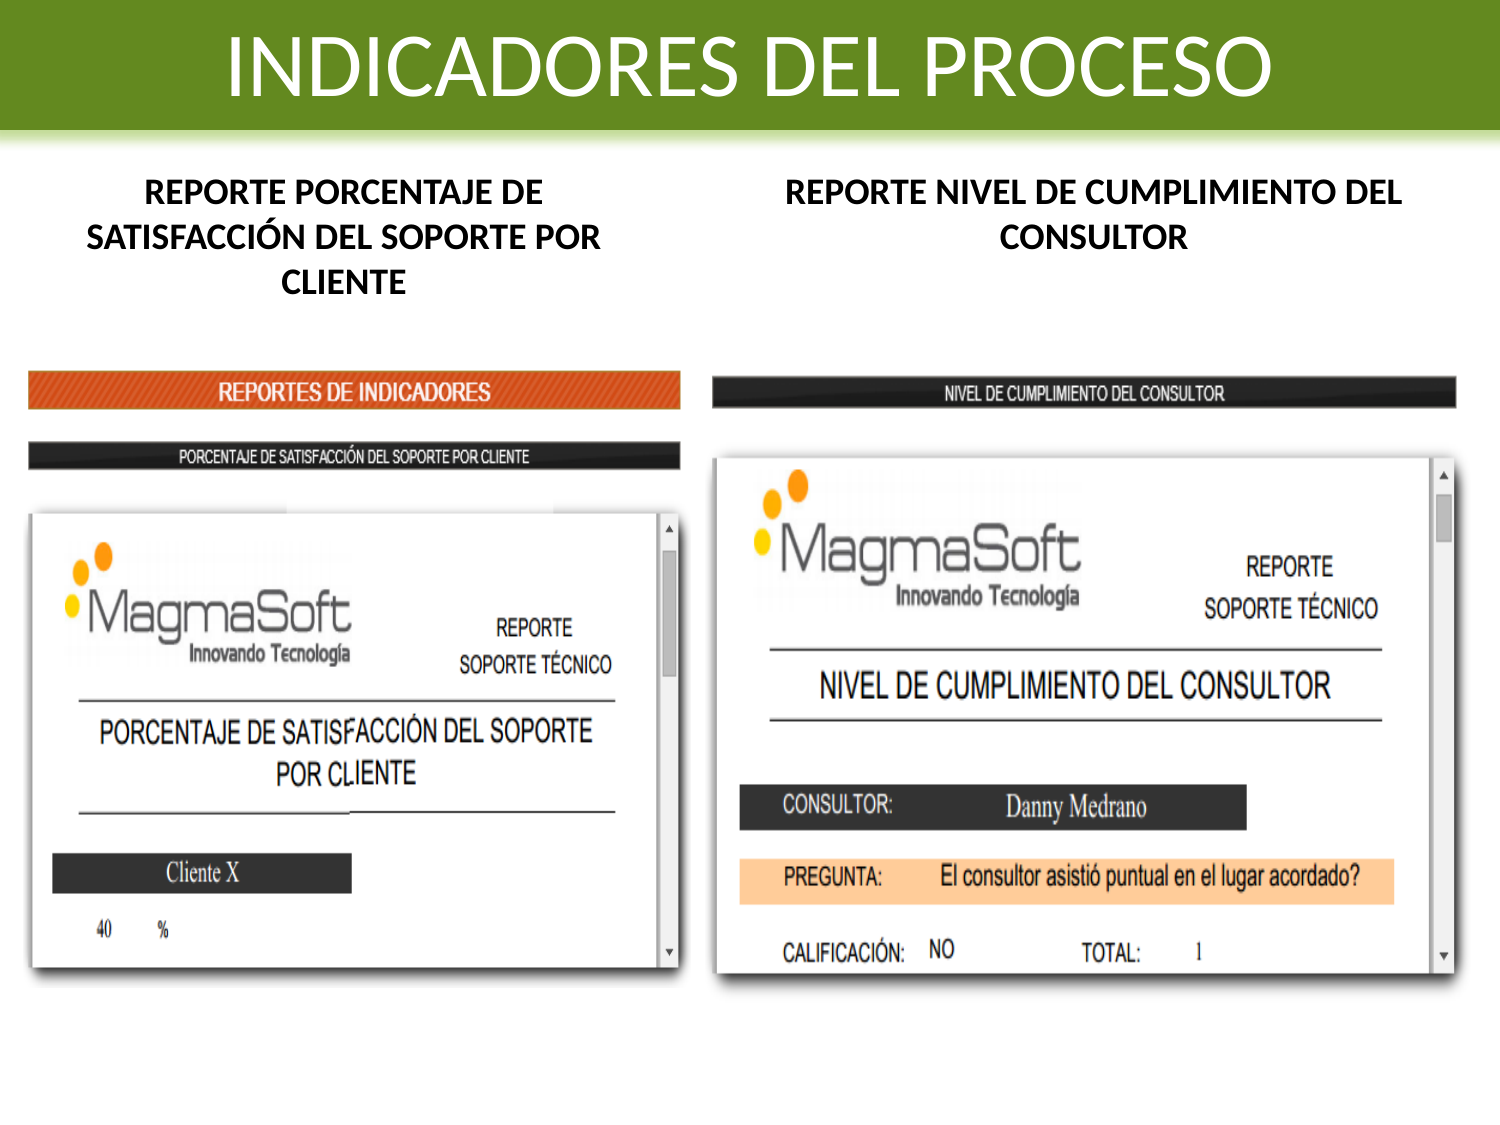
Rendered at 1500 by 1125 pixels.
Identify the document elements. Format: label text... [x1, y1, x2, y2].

text_box REPORTE PORCENTAJE DE SATISFACCIÓN DEL SOPORTE POR CLIENTE [29, 159, 659, 310]
text_box INDICADORES DEL PROCESO [0, 0, 1500, 130]
picture [705, 364, 1471, 1012]
text_box REPORTE NIVEL DE CUMPLIMIENTO DEL CONSULTOR [717, 159, 1471, 265]
picture [23, 361, 692, 988]
